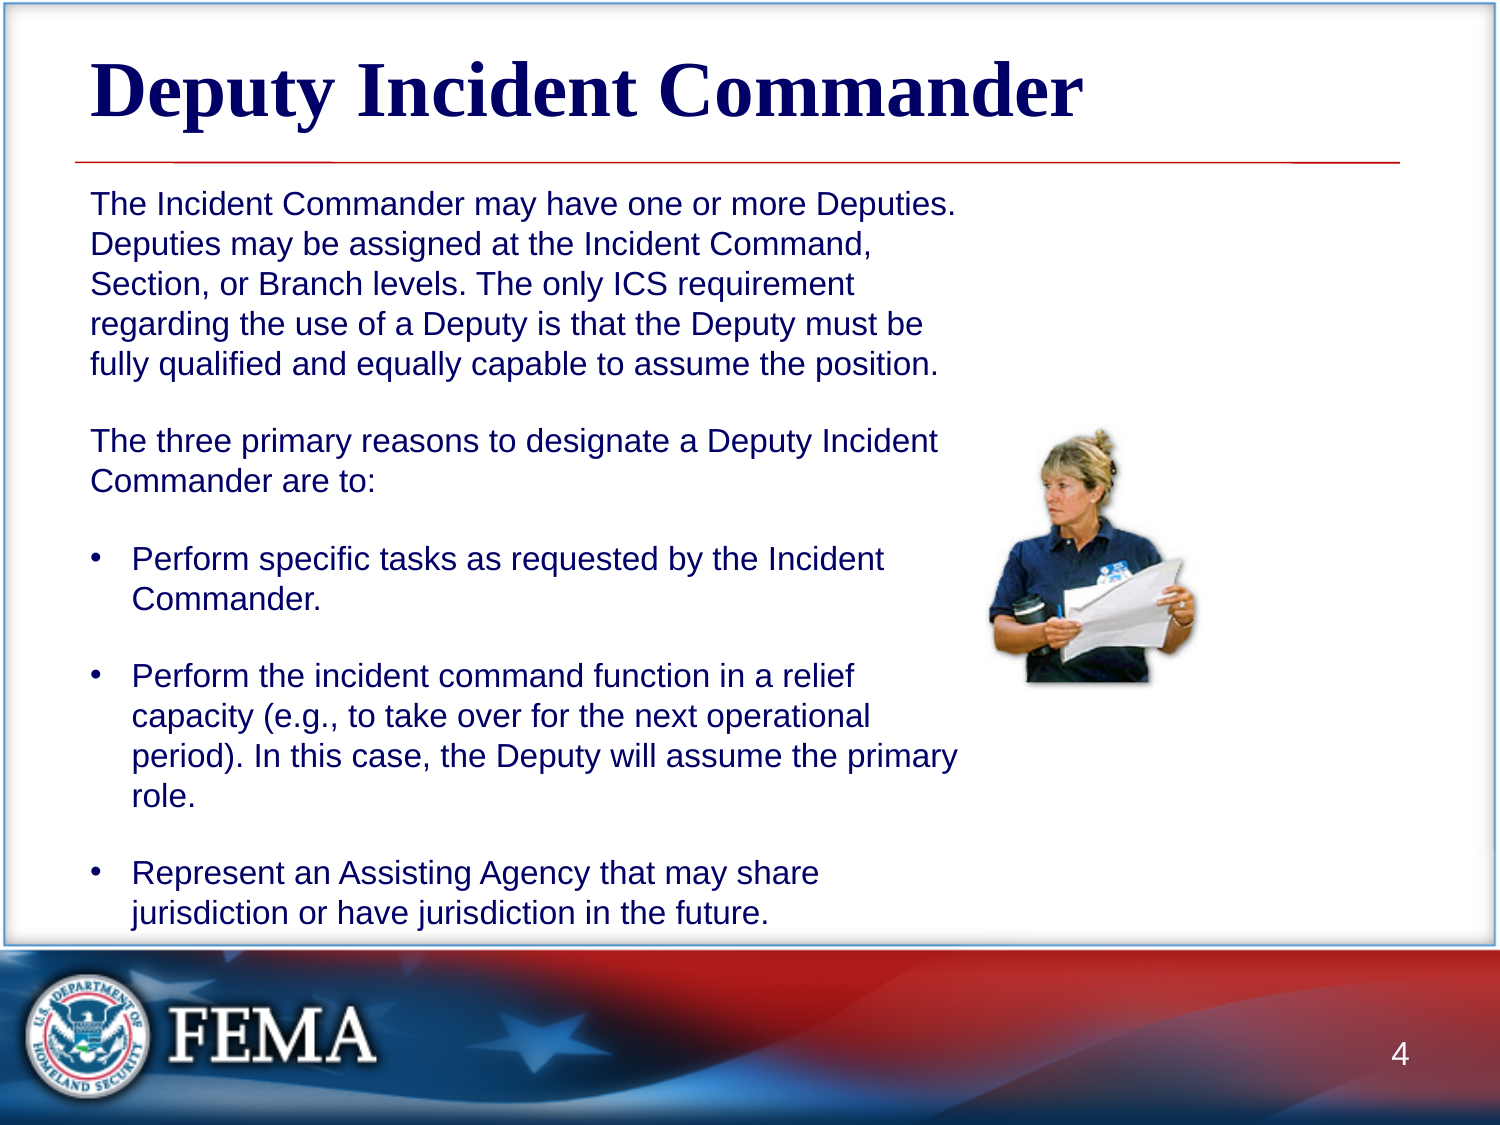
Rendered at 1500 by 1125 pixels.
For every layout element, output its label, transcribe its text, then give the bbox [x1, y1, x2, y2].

list The Incident Commander may have one or more Deputies. Deputies may be assigned at the Incident Command, Section, or Branch levels. The only ICS requirement regarding the use of a Deputy is that the Deputy must be fully qualified and equally capable to assume the position. The three primary reasons to designate a Deputy Incident Commander are to: Perform specific tasks as requested by the Incident Commander. Perform the incident command function in a relief capacity (e.g., to take over for the next operational period). In this case, the Deputy will assume the primary role. Represent an Assisting Agency that may share jurisdiction or have jurisdiction in the future. [75, 175, 986, 913]
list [985, 422, 1203, 693]
picture [0, 0, 1500, 1125]
slide_number 4 [1074, 1024, 1425, 1103]
title Deputy Incident Commander [75, 32, 1425, 138]
